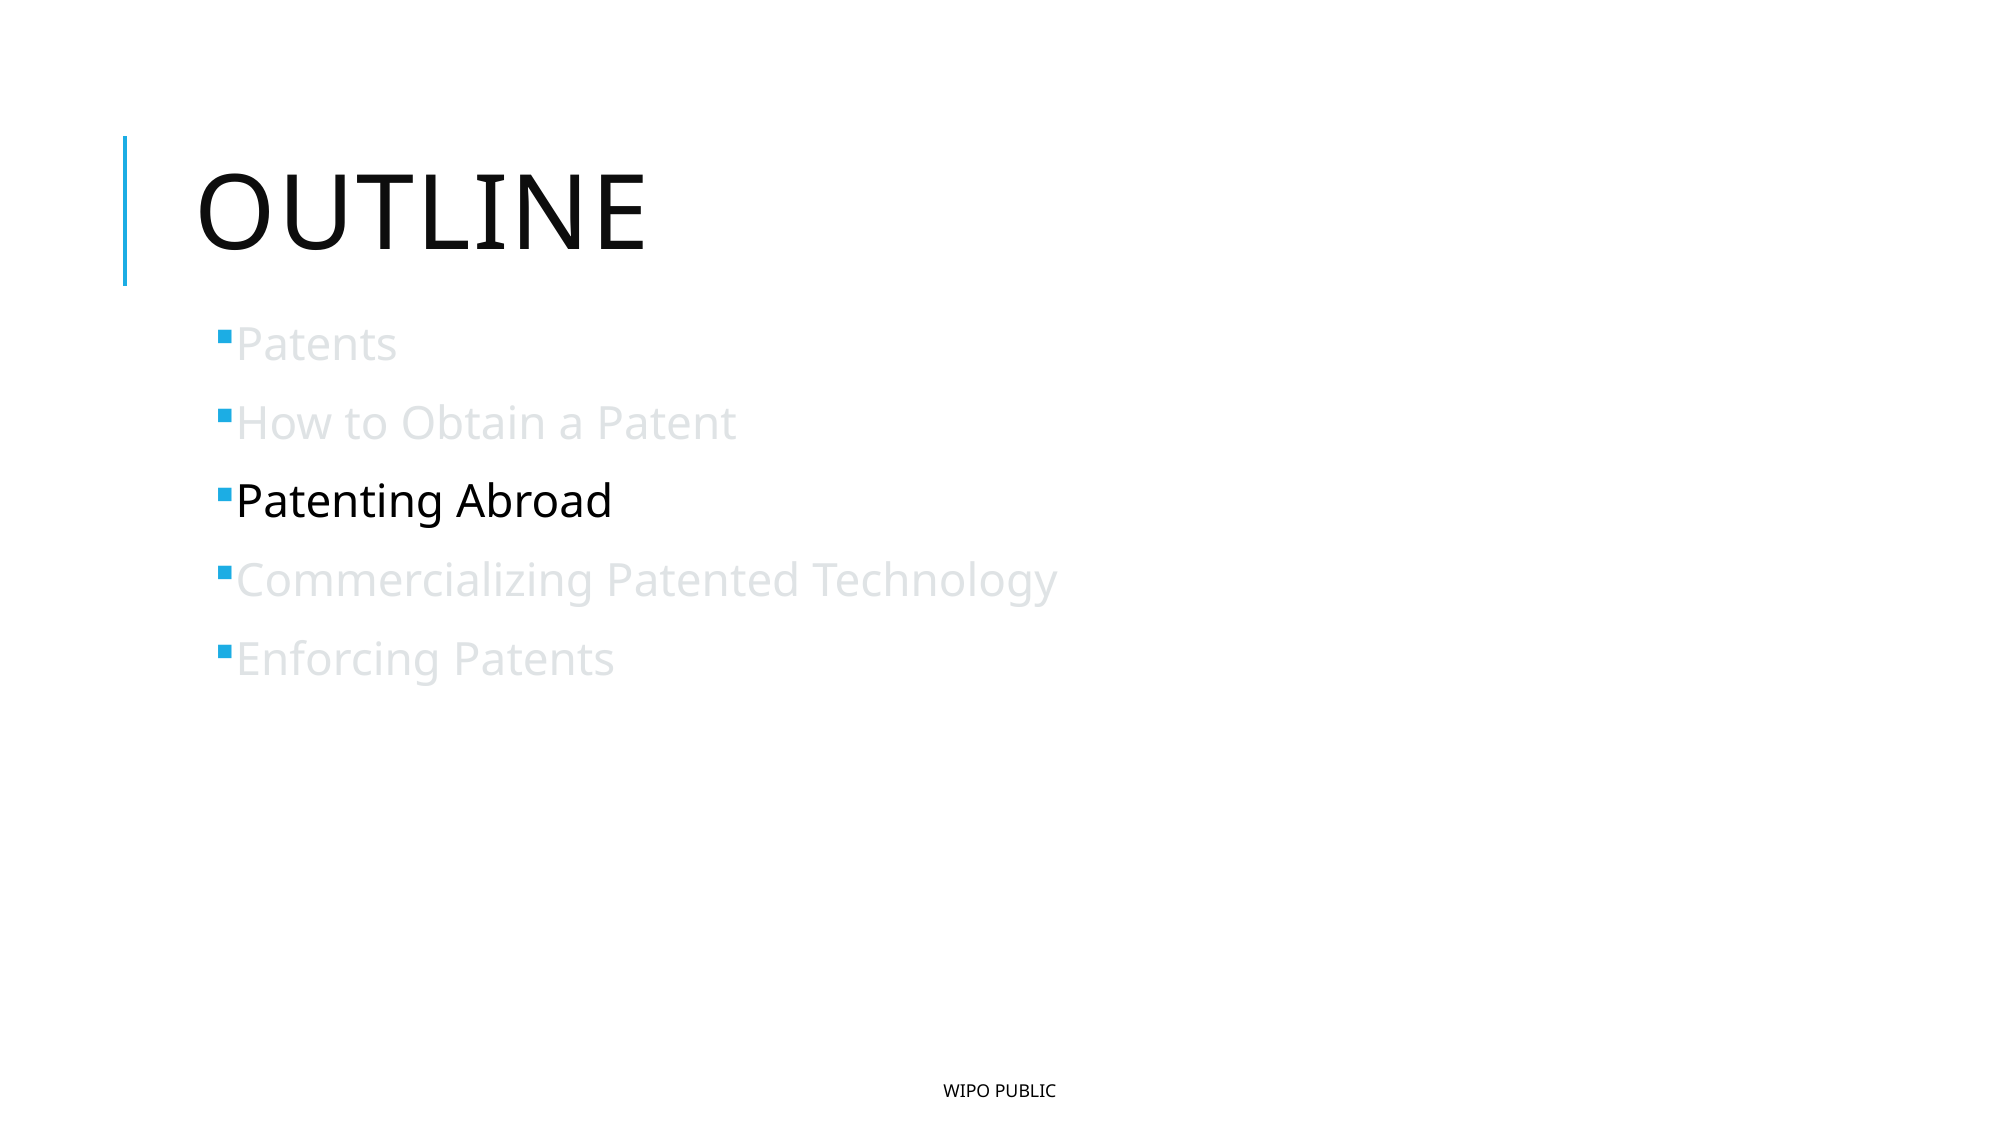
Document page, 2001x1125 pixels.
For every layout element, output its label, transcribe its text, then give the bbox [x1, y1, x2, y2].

list Patents How to Obtain a Patent Patenting Abroad Commercializing Patented Technology Enforcing Patents [206, 313, 1530, 916]
title Outline [179, 126, 1530, 314]
